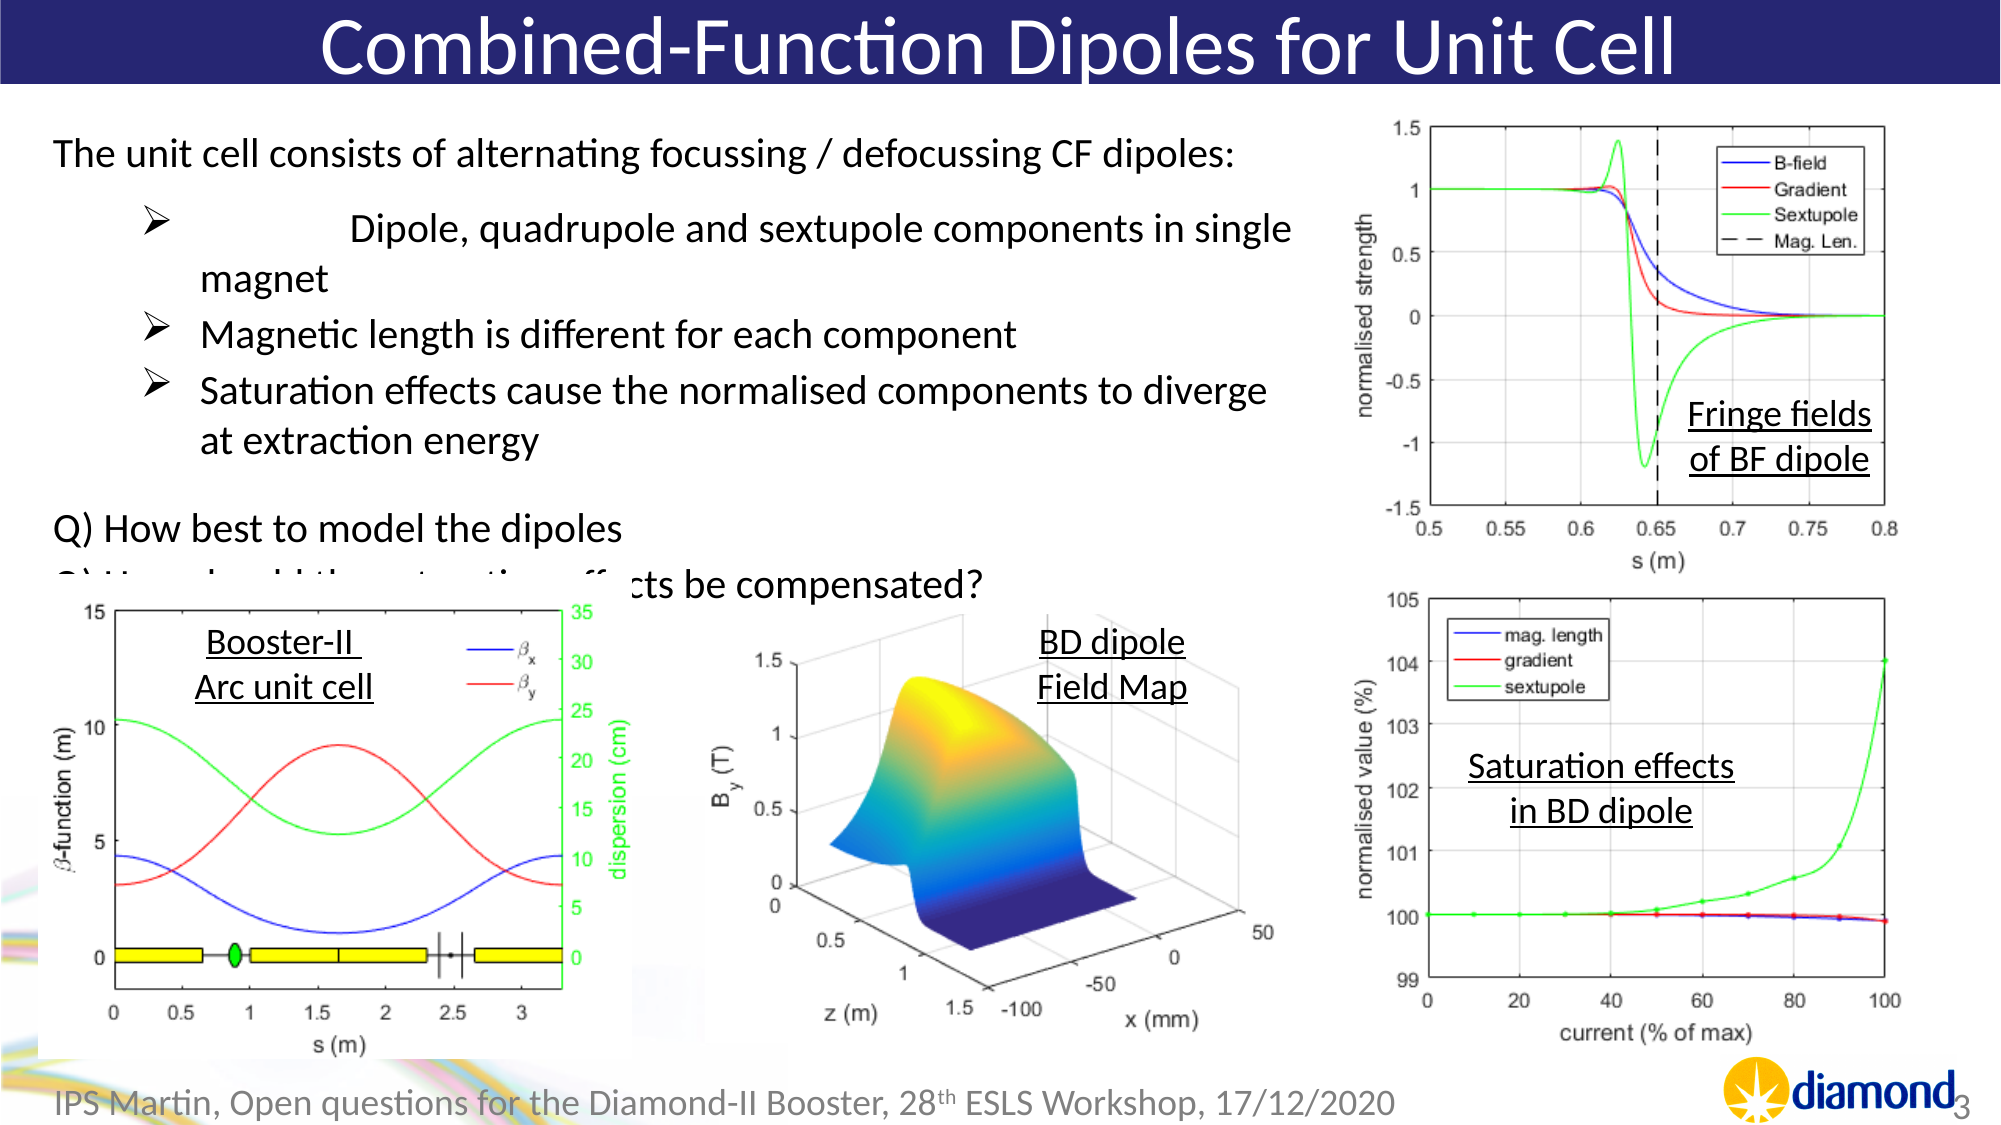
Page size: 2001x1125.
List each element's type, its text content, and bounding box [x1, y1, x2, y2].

text_box The unit cell consists of alternating focussing / defocussing CF dipoles: Dipole, quadrupole and sextupole components in single magnet Magnetic length is different for each component Saturation effects cause the normalised components to diverge at extraction energy Q) How best to model the dipoles Q) How should the saturation effects be compensated? [38, 118, 1310, 615]
slide_number 3 [1937, 1074, 2000, 1125]
title Combined-Function Dipoles for Unit Cell [39, 0, 1961, 102]
picture [1347, 90, 1942, 1048]
picture [1720, 1054, 1957, 1125]
footer IPS Martin, Open questions for the Diamond-II Booster, 28th ESLS Workshop, 17/12/2020 [39, 1070, 1583, 1125]
picture [1, 574, 1296, 1125]
